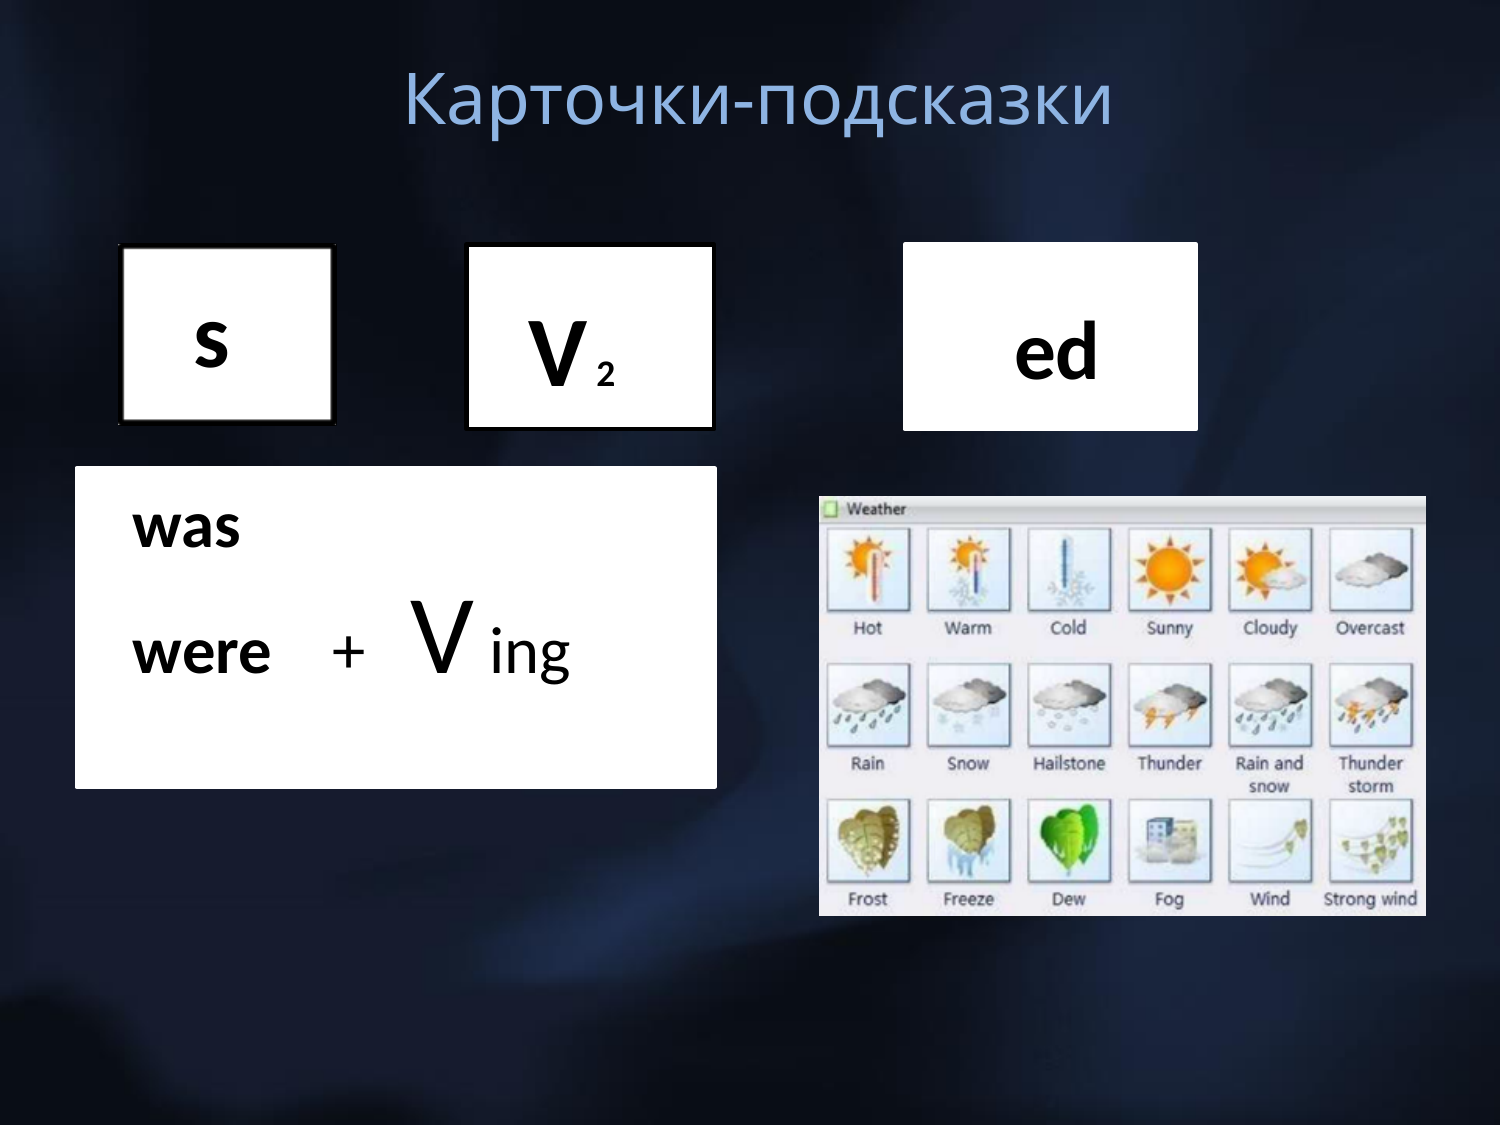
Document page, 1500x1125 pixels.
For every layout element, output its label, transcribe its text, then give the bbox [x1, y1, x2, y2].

text_box [75, 466, 717, 789]
text_box [903, 242, 1198, 431]
text_box was were + V ing [118, 473, 674, 704]
text_box ed [999, 289, 1116, 404]
text_box V 2 [513, 279, 774, 414]
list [818, 496, 1426, 917]
title Карточки-подсказки [75, 45, 1425, 233]
picture [0, 0, 1500, 1125]
text_box [466, 244, 715, 430]
